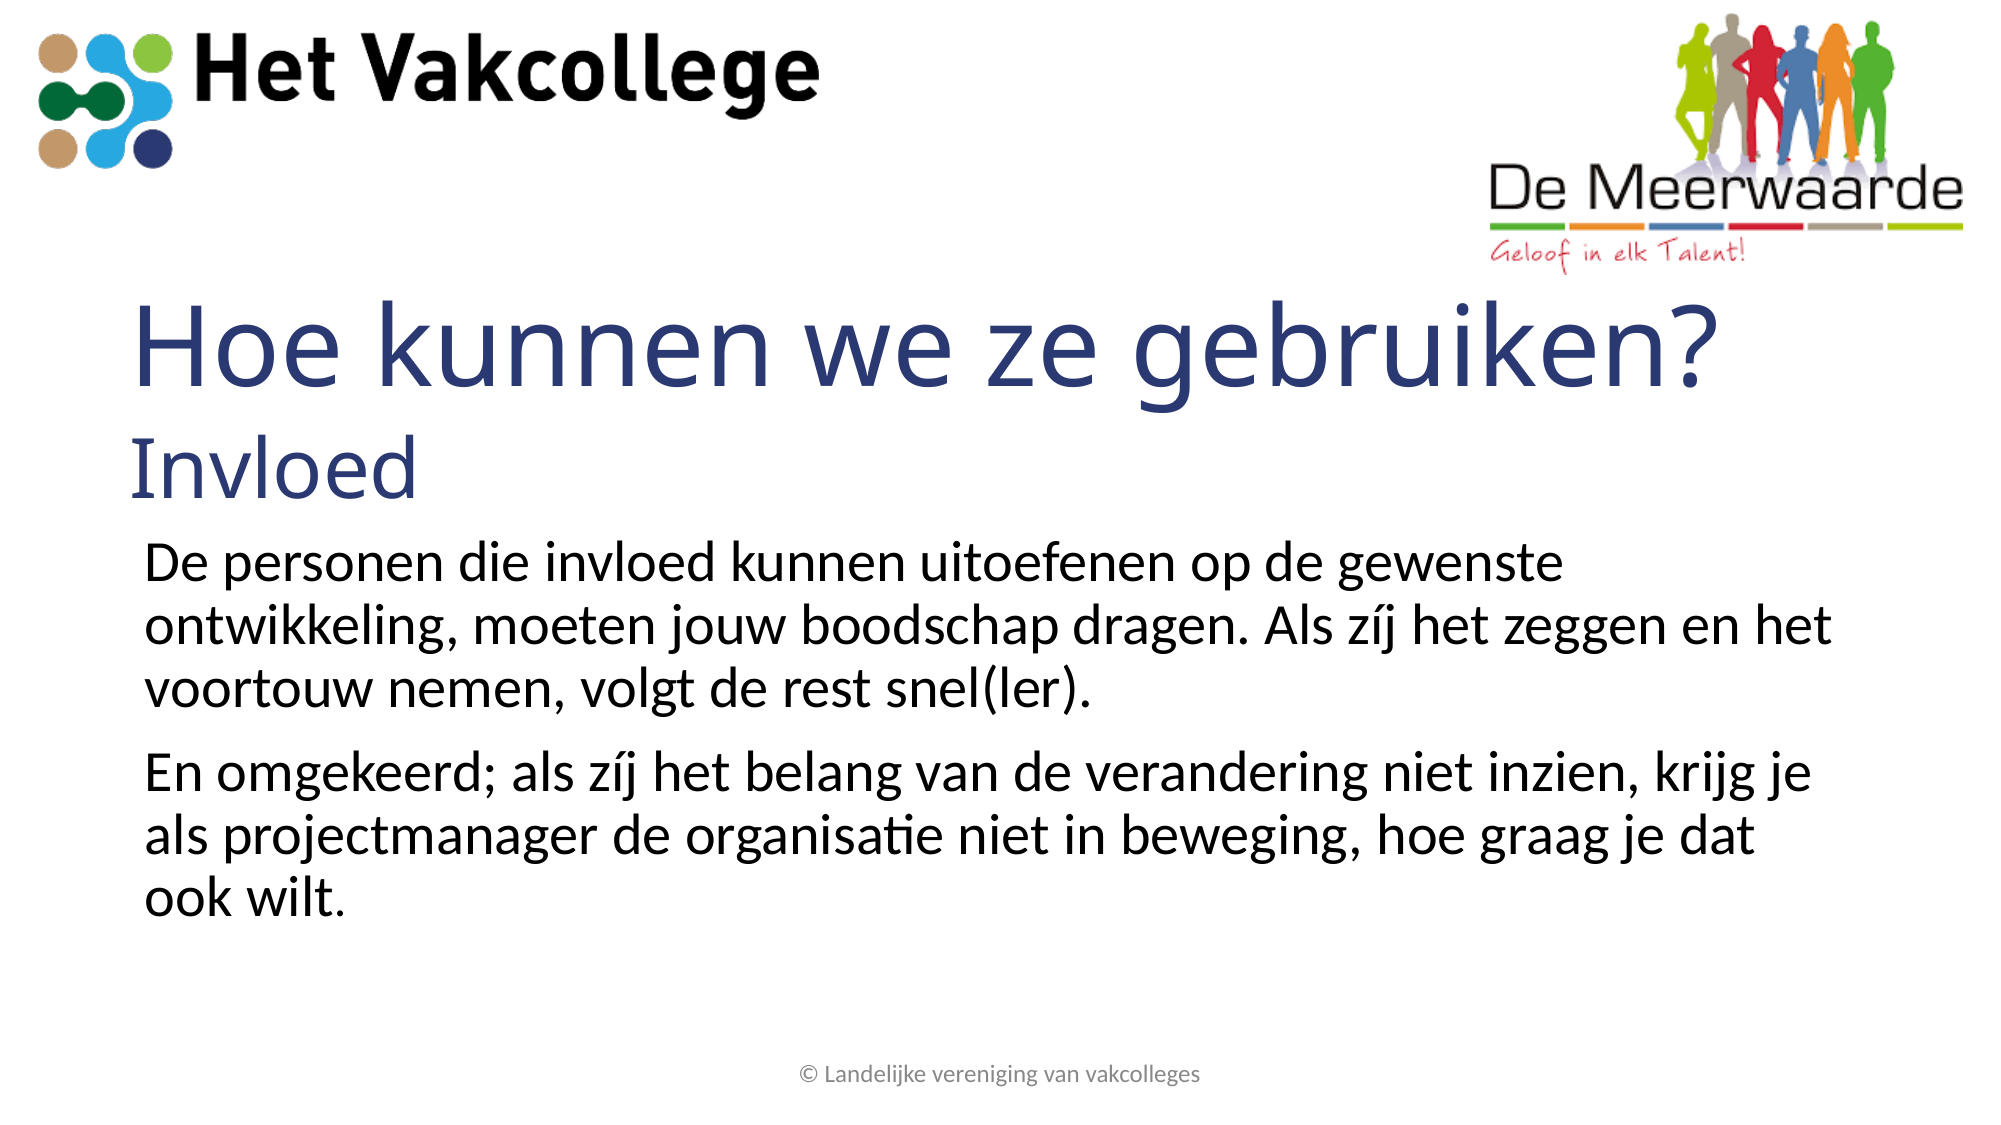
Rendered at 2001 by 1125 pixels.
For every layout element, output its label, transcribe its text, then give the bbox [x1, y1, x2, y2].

picture [36, 29, 819, 171]
text_box Hoe kunnen we ze gebruiken? [122, 200, 1848, 419]
picture [1490, 12, 1963, 275]
list De personen die invloed kunnen uitoefenen op de gewenste ontwikkeling, moeten jouw boodschap dragen. Als zíj het zeggen en het voortouw nemen, volgt de rest snel(ler). En omgekeerd; als zíj het belang van de verandering niet inzien, krijg je als projectmanager de organisatie niet in beweging, hoe graag je dat ook wilt. [136, 523, 1863, 1042]
text_box Invloed [122, 419, 1848, 525]
text_box © Landelijke vereniging van vakcolleges [662, 1050, 1338, 1096]
